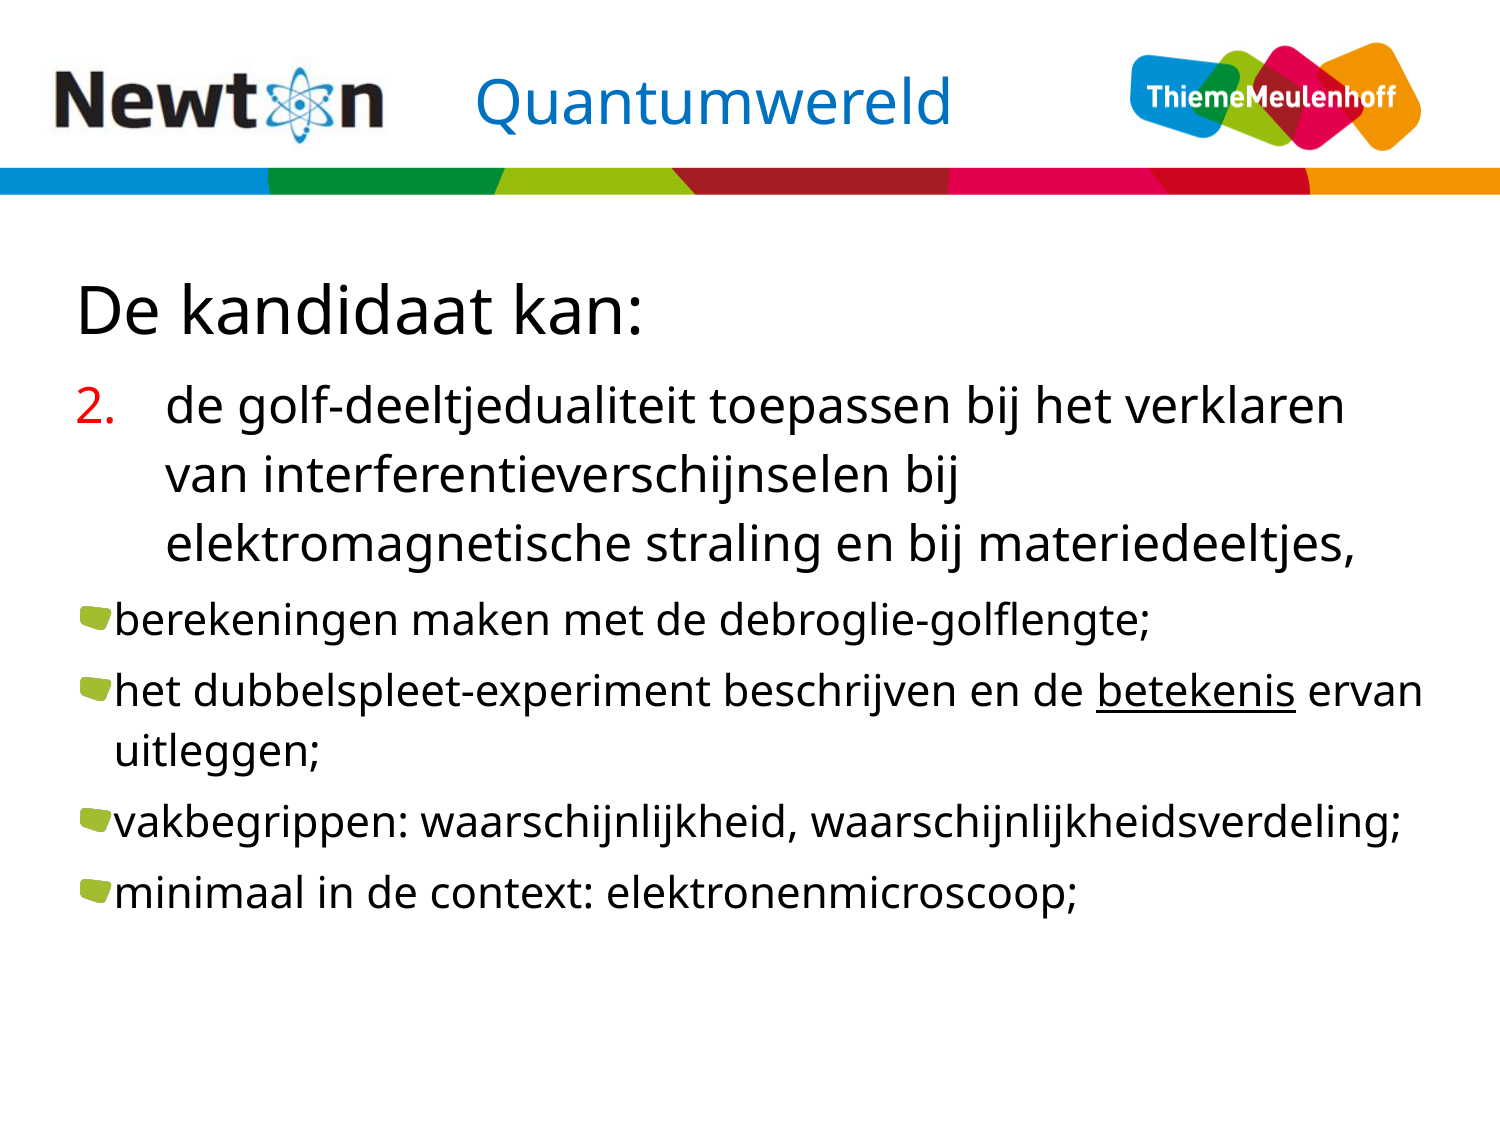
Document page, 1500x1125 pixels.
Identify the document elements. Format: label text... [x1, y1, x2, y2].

picture [75, 870, 116, 912]
text_box Quantumwereld [418, 54, 1010, 211]
list De kandidaat kan: de golf-deeltjedualiteit toepassen bij het verklaren van interferentieverschijnselen bij elektromagnetische straling en bij materiedeeltjes, berekeningen maken met de debroglie-golflengte; het dubbelspleet-experiment beschrijven en de betekenis ervan uitleggen; vakbegrippen: waarschijnlijkheid, waarschijnlijkheidsverdeling; minimaal in de context: elektronenmicroscoop; [75, 255, 1425, 965]
picture [75, 799, 116, 841]
picture [75, 668, 116, 710]
picture [0, 0, 1500, 208]
picture [75, 597, 116, 639]
